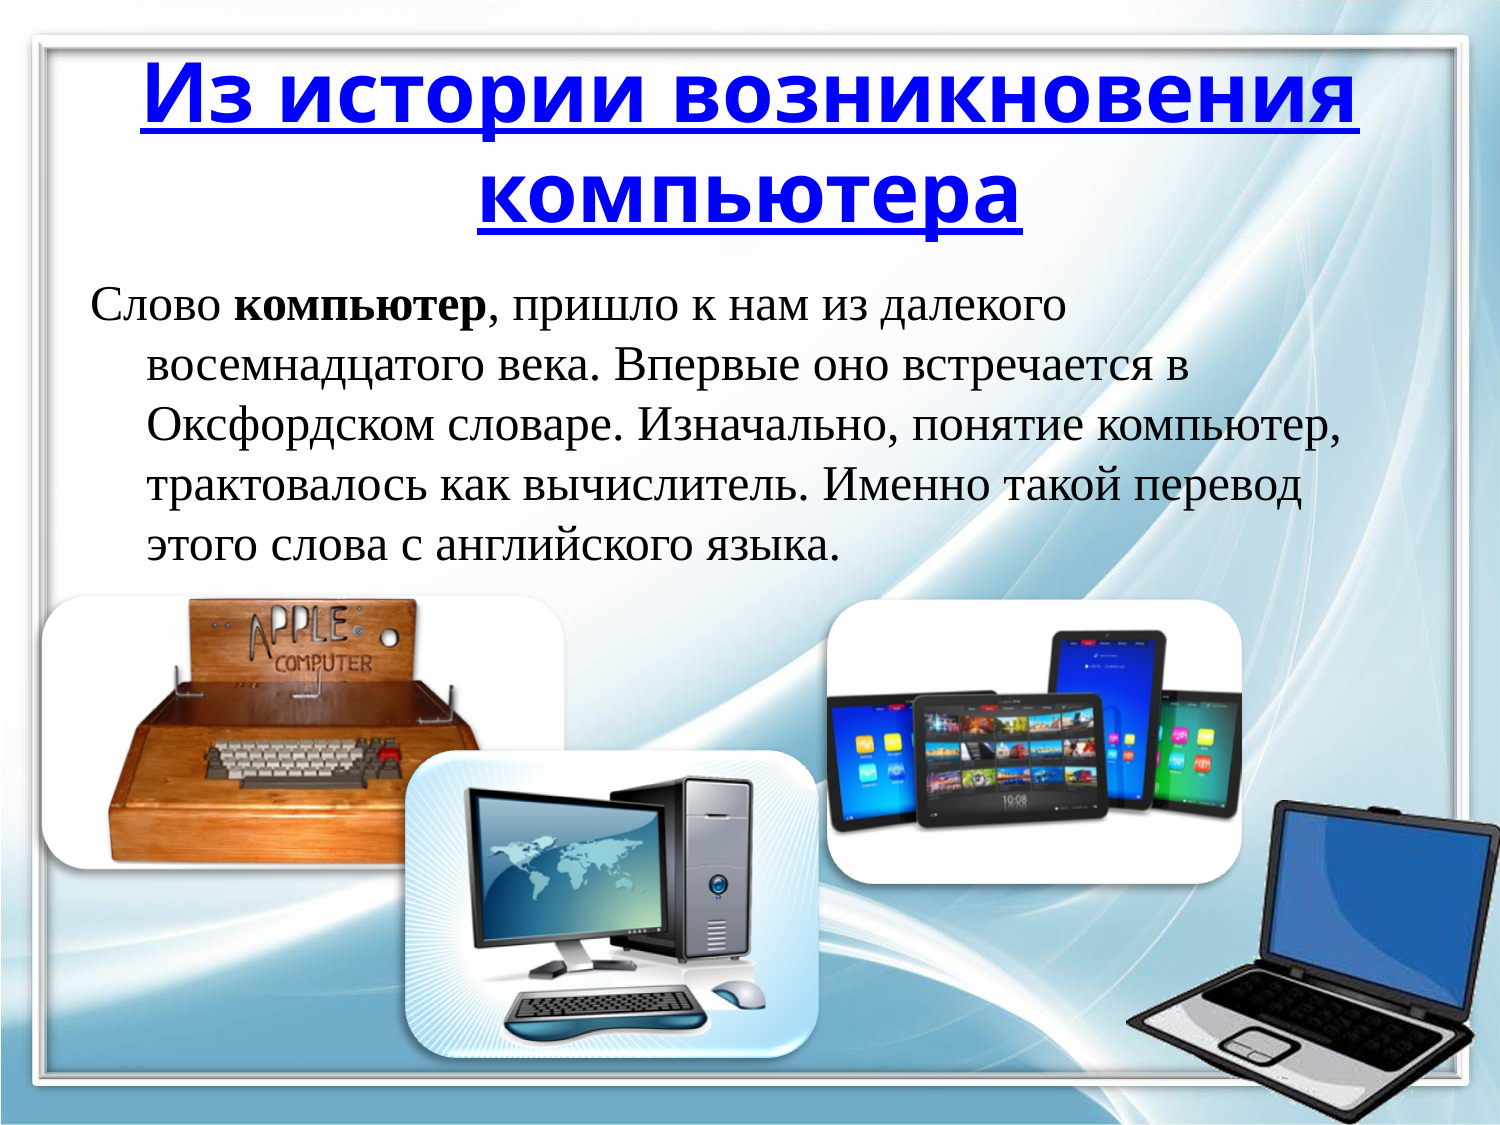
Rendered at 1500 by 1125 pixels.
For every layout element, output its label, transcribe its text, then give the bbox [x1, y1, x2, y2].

list Слово компьютер, пришло к нам из далекого восемнадцатого века. Впервые оно встречается в Оксфордском словаре. Изначально, понятие компьютер, трактовалось как вычислитель. Именно такой перевод этого слова с английского языка. [75, 262, 1425, 610]
title Из истории возникновения компьютера [75, 45, 1425, 233]
picture [0, 0, 1500, 1125]
